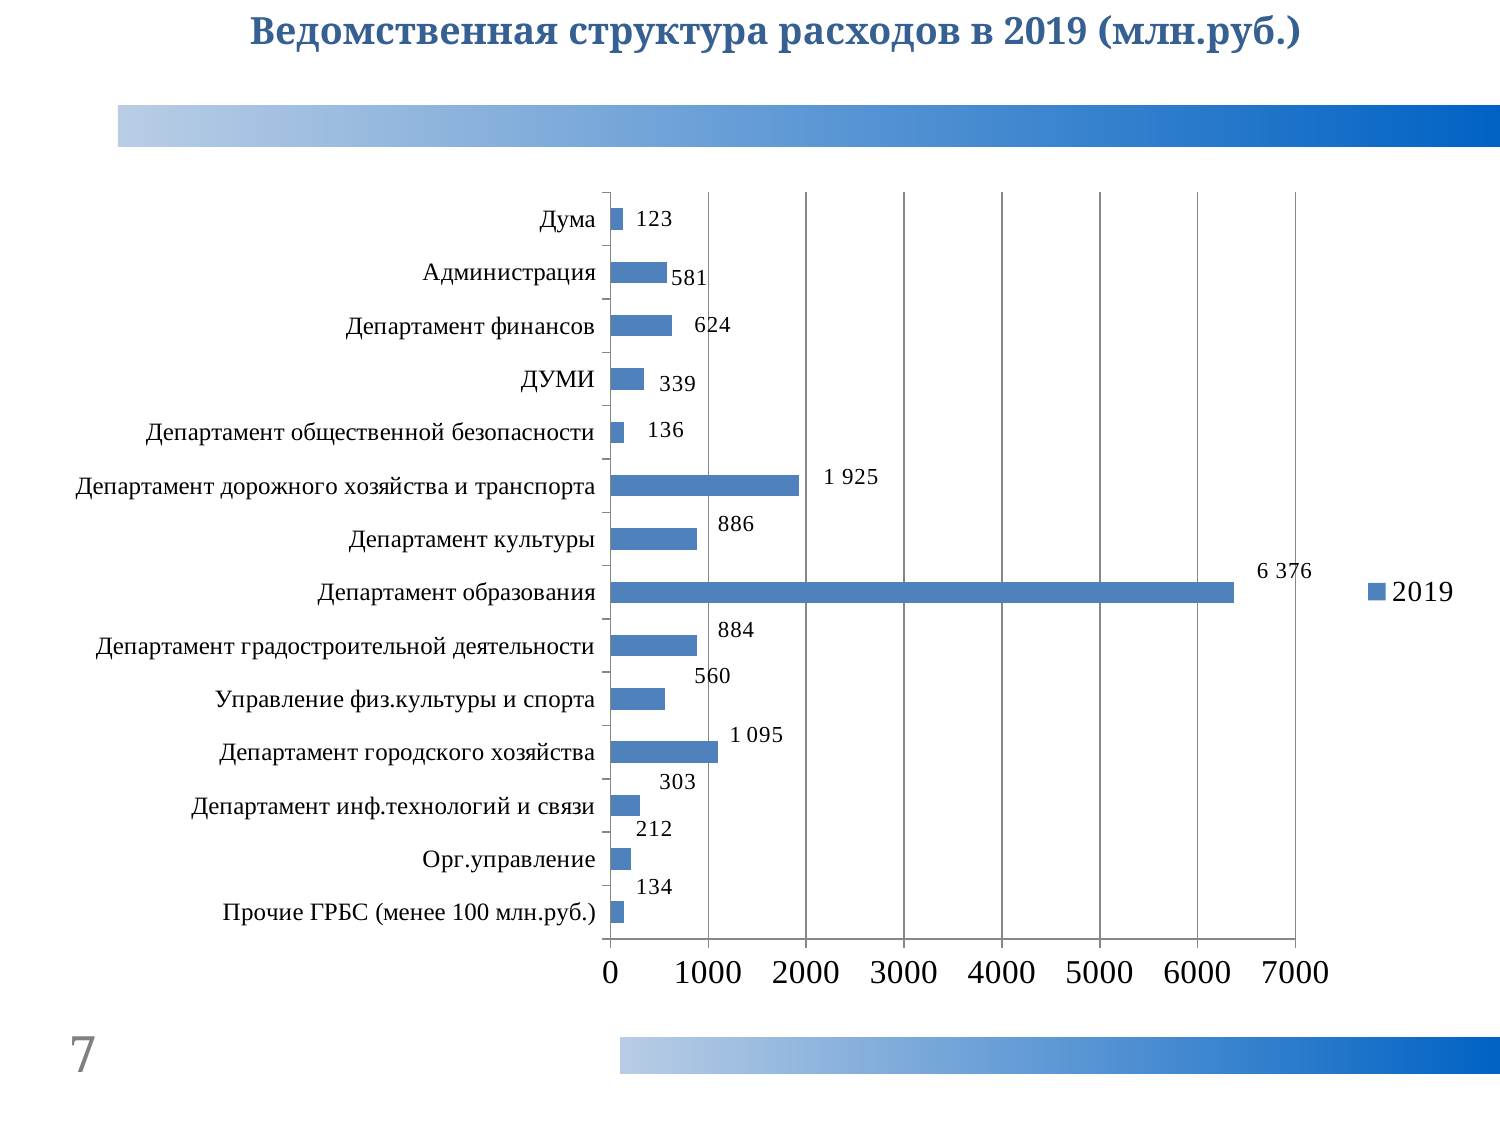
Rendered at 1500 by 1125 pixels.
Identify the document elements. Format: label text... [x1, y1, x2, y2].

text_box [618, 1036, 1500, 1075]
chart [46, 175, 1477, 1009]
text_box 7 [54, 1016, 160, 1090]
text_box Ведомственная структура расходов в 2019 (млн.руб.) [140, 0, 1412, 60]
text_box [116, 103, 1500, 149]
